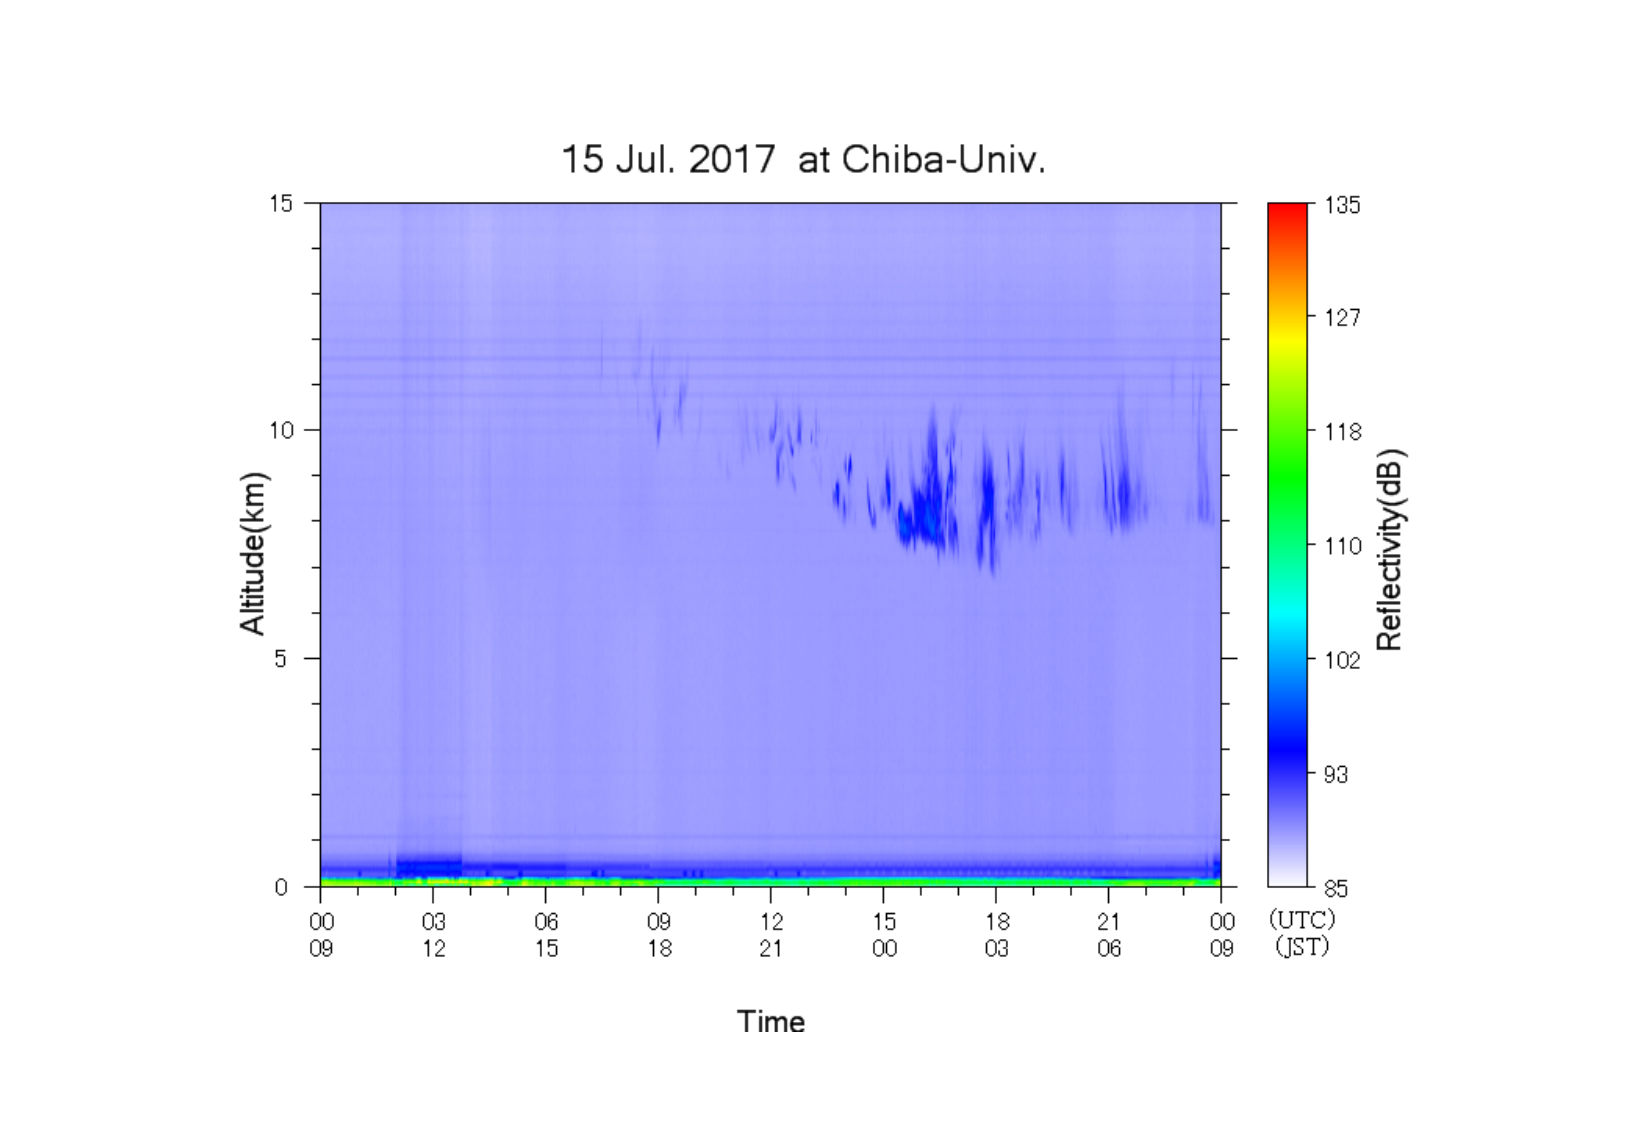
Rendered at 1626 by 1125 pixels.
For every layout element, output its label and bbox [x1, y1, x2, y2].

picture [187, 93, 1438, 1032]
